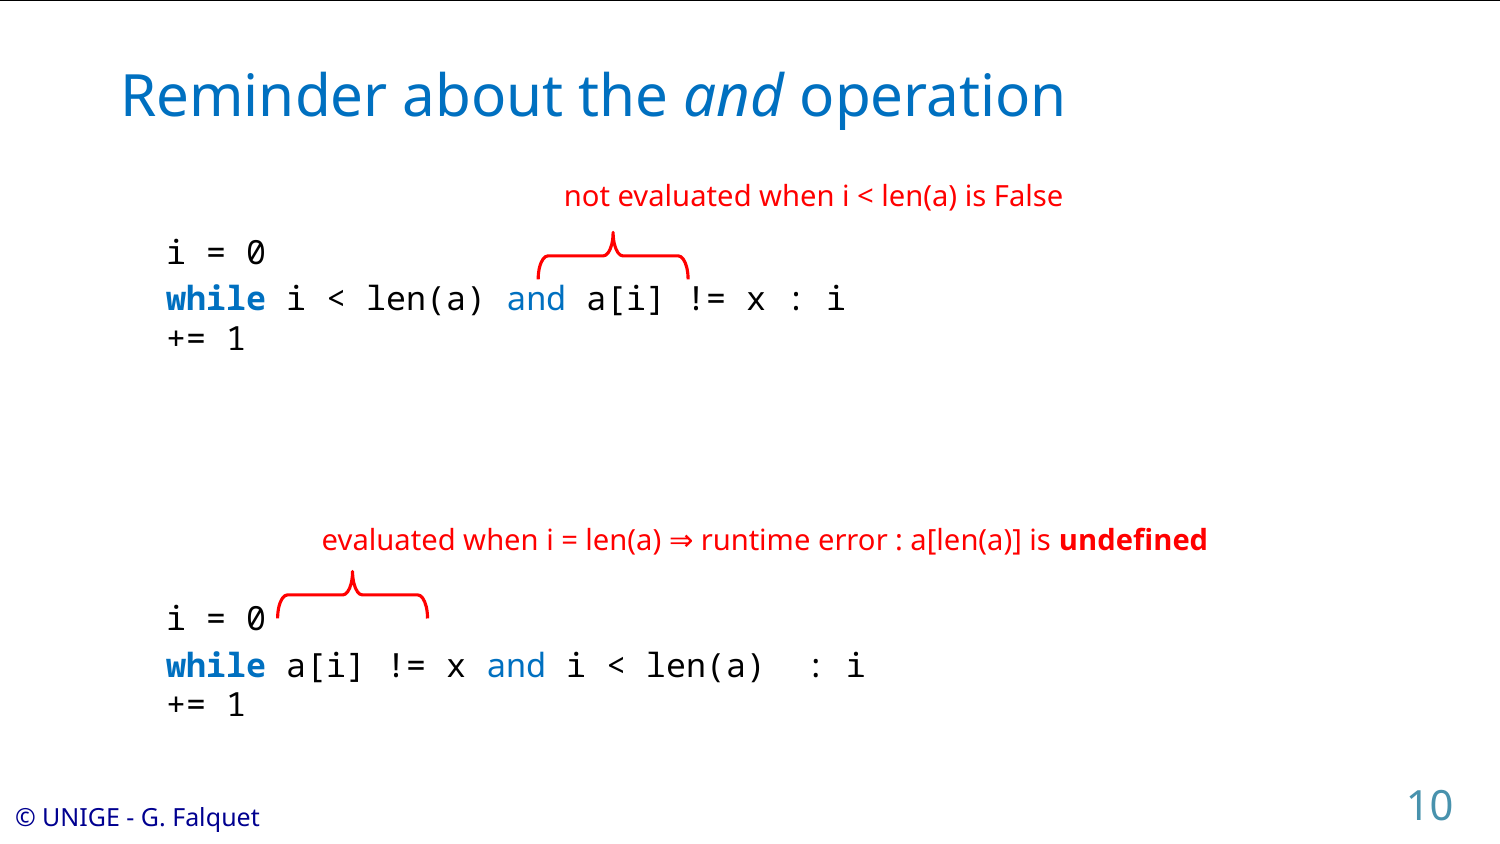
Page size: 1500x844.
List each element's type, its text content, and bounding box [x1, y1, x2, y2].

text_box not evaluated when i < len(a) is False [549, 169, 1079, 220]
slide_number © UNIGE - G. Falquet [0, 802, 488, 840]
slide_number 10 [1131, 780, 1469, 844]
text_box [538, 232, 689, 280]
text_box evaluated when i = len(a) ⇒ runtime error : a[len(a)] is undefined [306, 513, 1224, 564]
title Reminder about the and operation [105, 50, 1335, 136]
list i = 0 while i < len(a) and a[i] != x : i += 1 i = 0 while a[i] != x and i < len(a) : i += 1 [105, 176, 915, 738]
text_box [277, 571, 428, 619]
